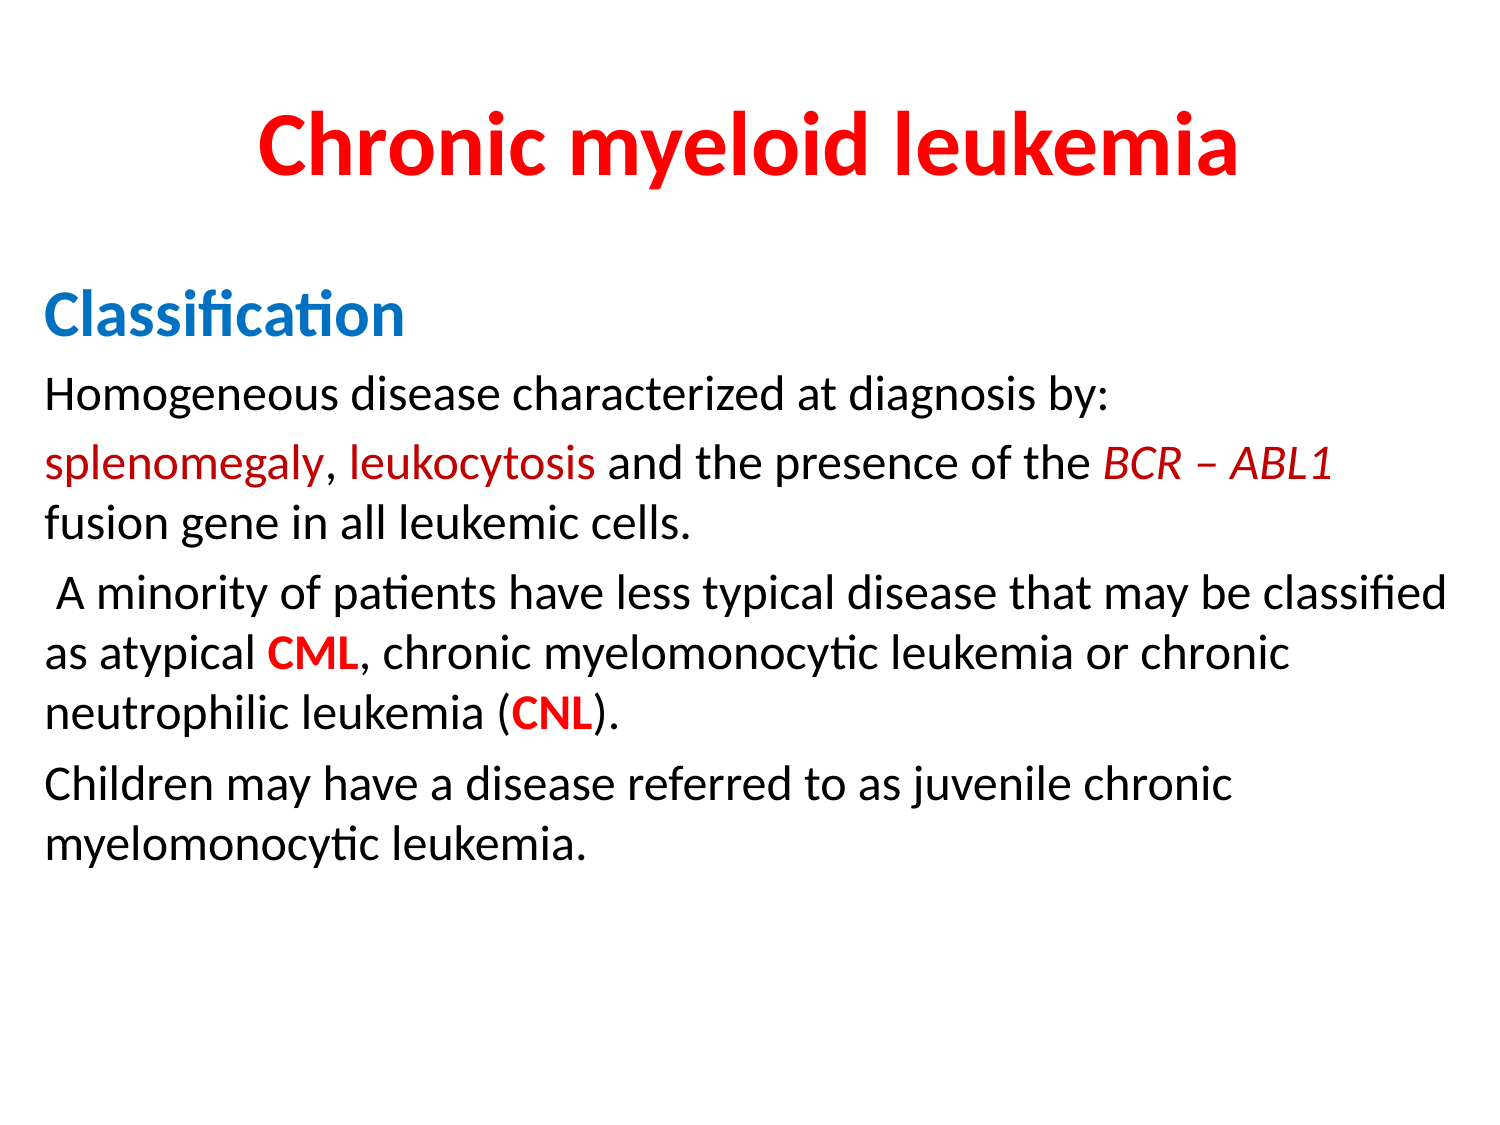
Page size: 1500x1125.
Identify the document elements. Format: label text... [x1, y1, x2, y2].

list Classification Homogeneous disease characterized at diagnosis by: splenomegaly, leukocytosis and the presence of the BCR – ABL1 fusion gene in all leukemic cells. A minority of patients have less typical disease that may be classified as atypical CML, chronic myelomonocytic leukemia or chronic neutrophilic leukemia (CNL). Children may have a disease referred to as juvenile chronic myelomonocytic leukemia. [29, 262, 1471, 1005]
title Chronic myeloid leukemia [75, 45, 1425, 233]
